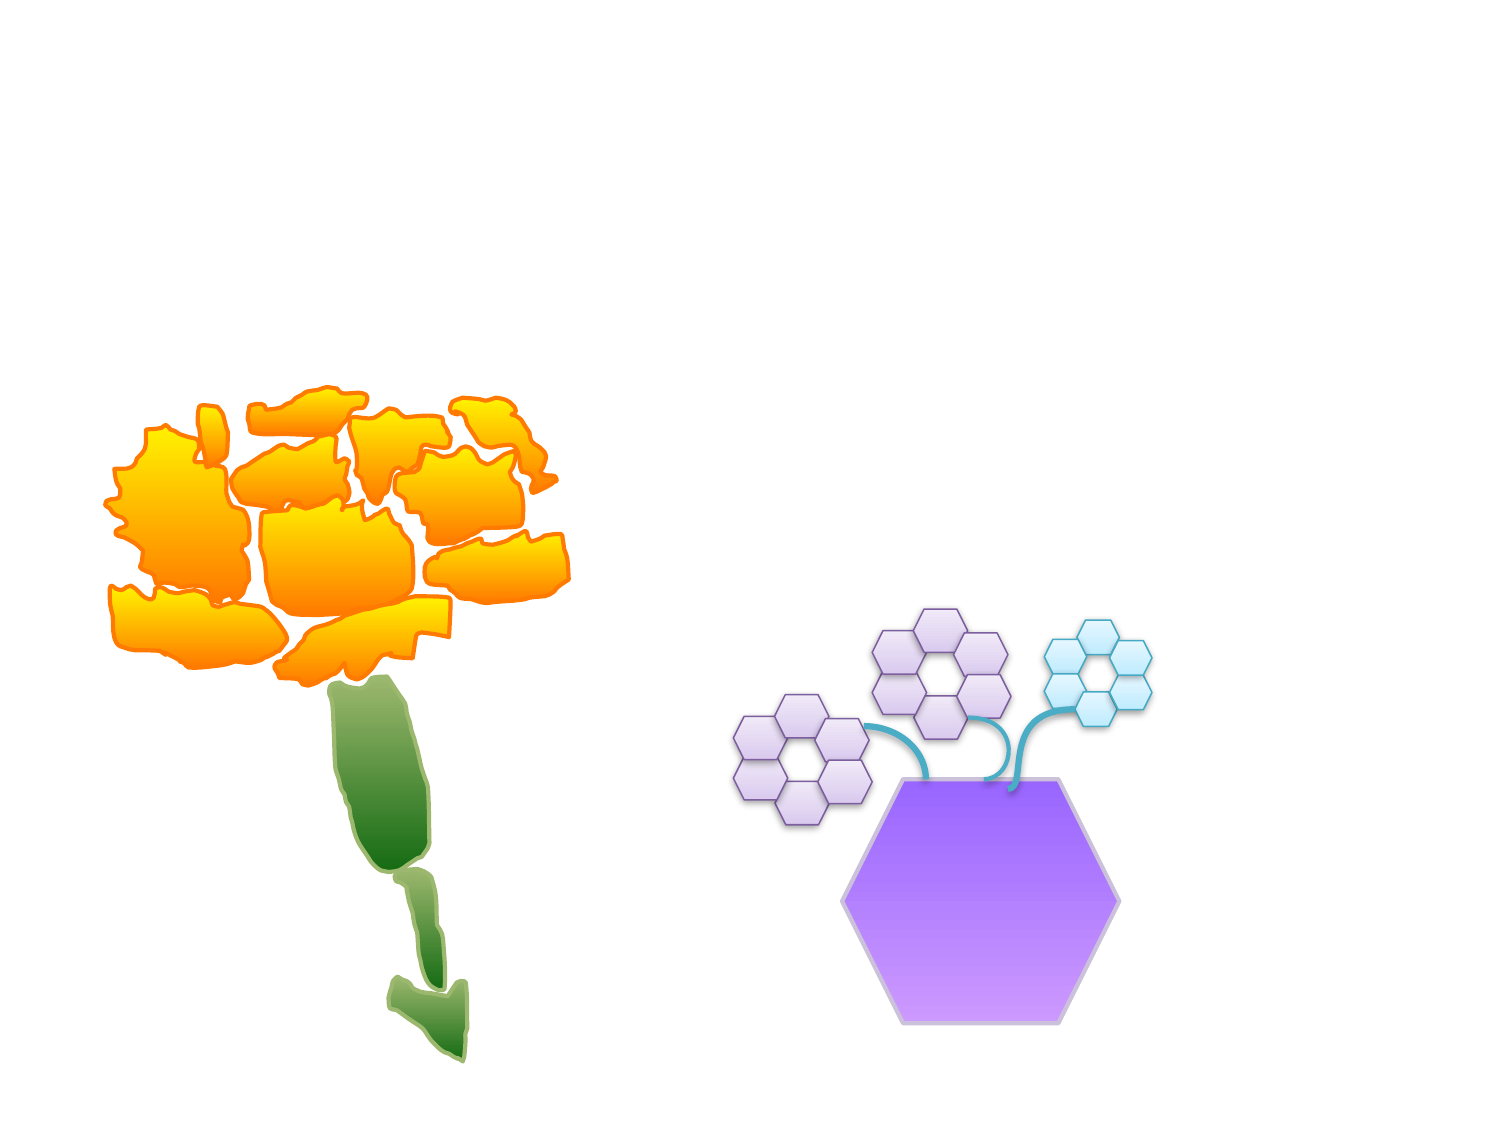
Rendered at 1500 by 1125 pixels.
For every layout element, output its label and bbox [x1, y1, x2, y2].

text_box [104, 386, 570, 1062]
text_box [733, 608, 1153, 1024]
